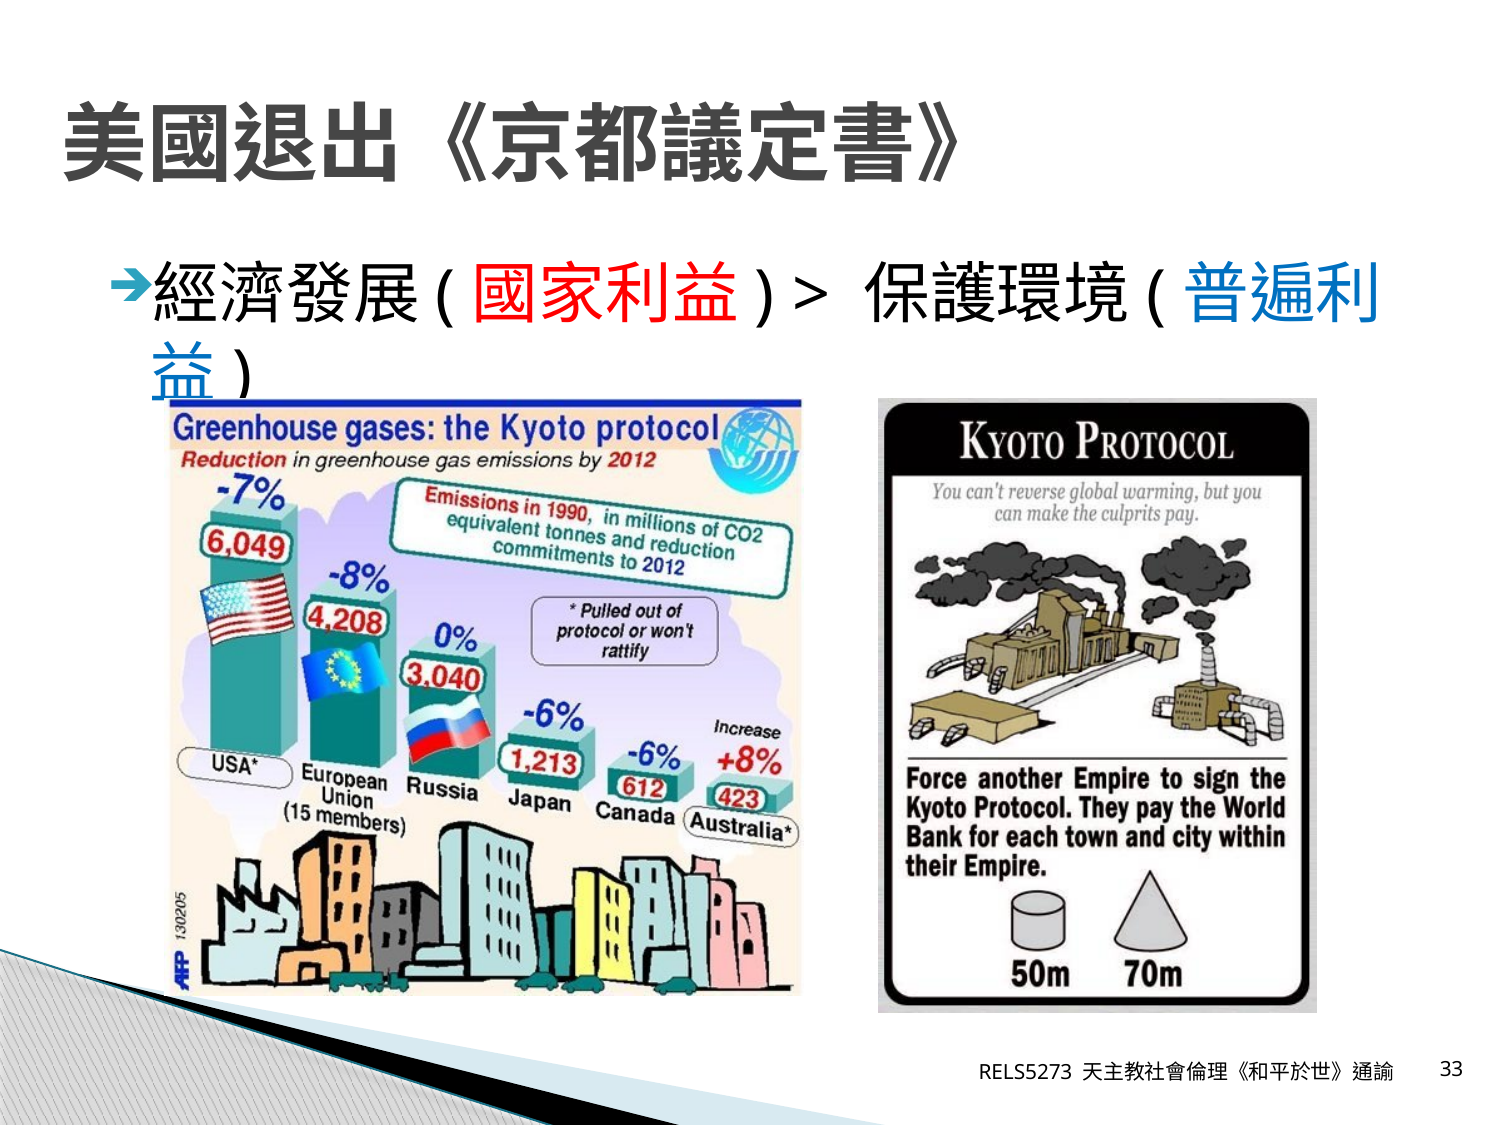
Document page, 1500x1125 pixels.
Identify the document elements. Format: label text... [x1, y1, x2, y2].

title 美國退出《京都議定書》 [46, 46, 1397, 235]
footer RELS5273 天主教社會倫理《和平於世》通諭 [937, 1031, 1409, 1092]
list 經濟發展(國家利益) > 保護環境(普遍利益) [75, 243, 1425, 986]
picture [163, 398, 805, 997]
picture [878, 398, 1317, 1013]
slide_number 33 [1417, 1031, 1478, 1092]
